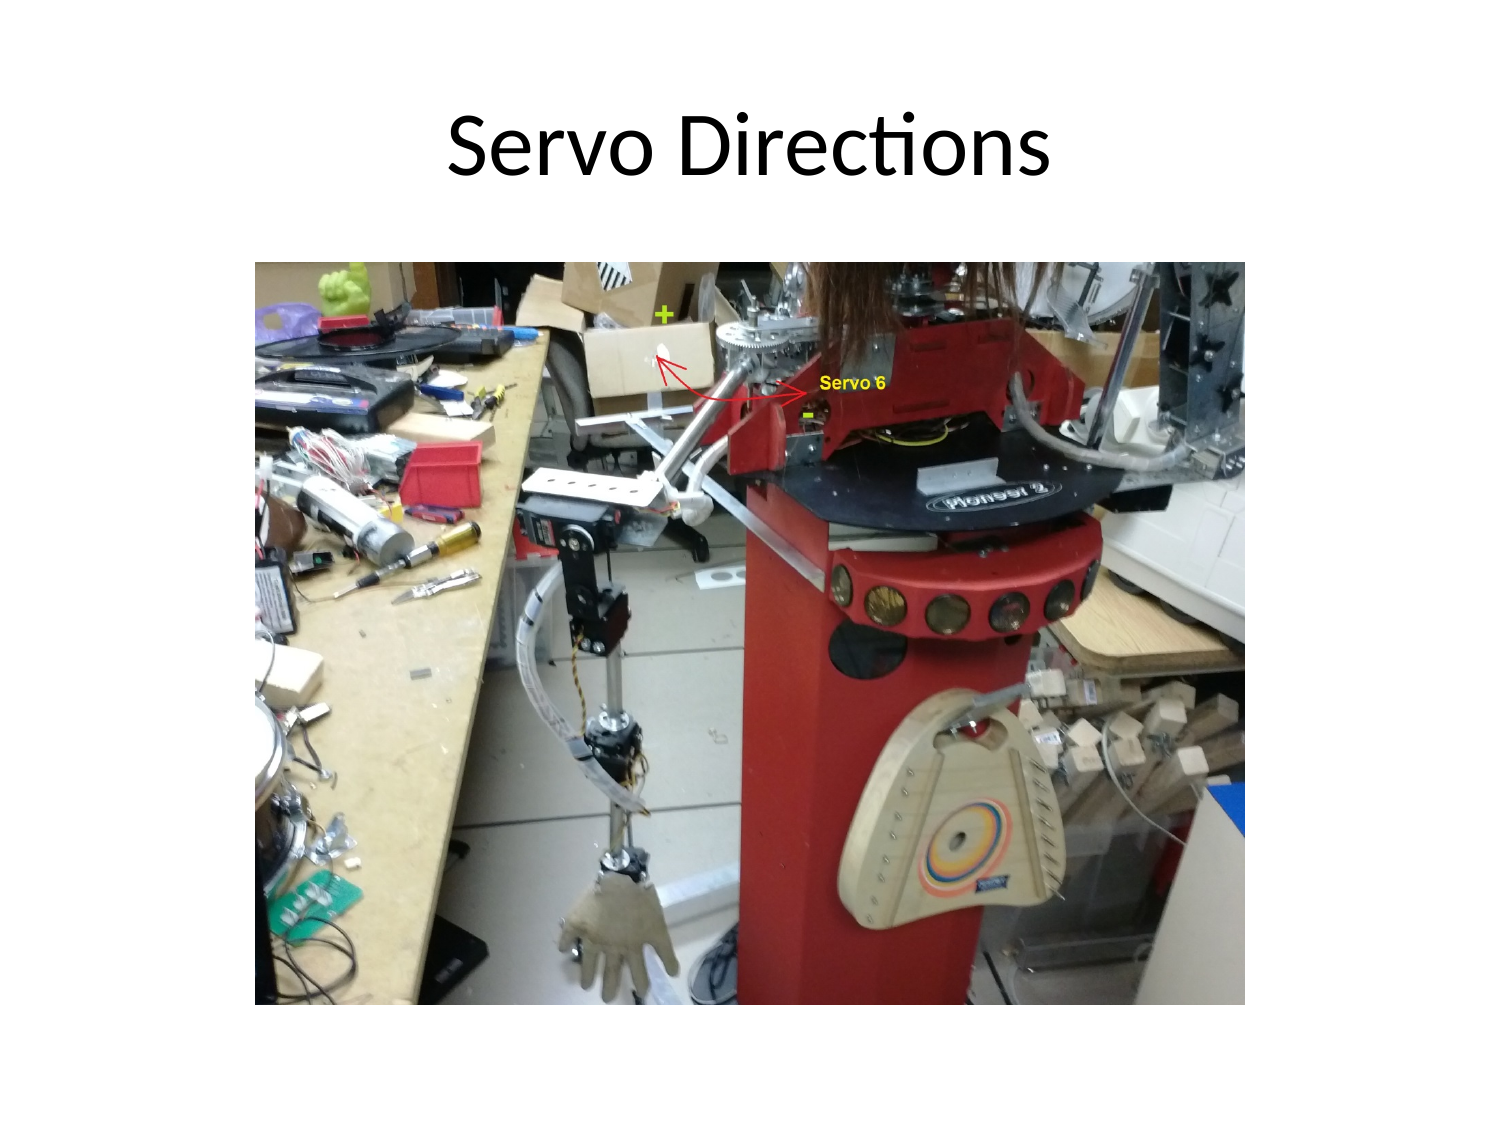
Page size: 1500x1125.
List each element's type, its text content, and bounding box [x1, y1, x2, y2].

title Servo Directions [75, 45, 1425, 233]
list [254, 262, 1246, 1006]
